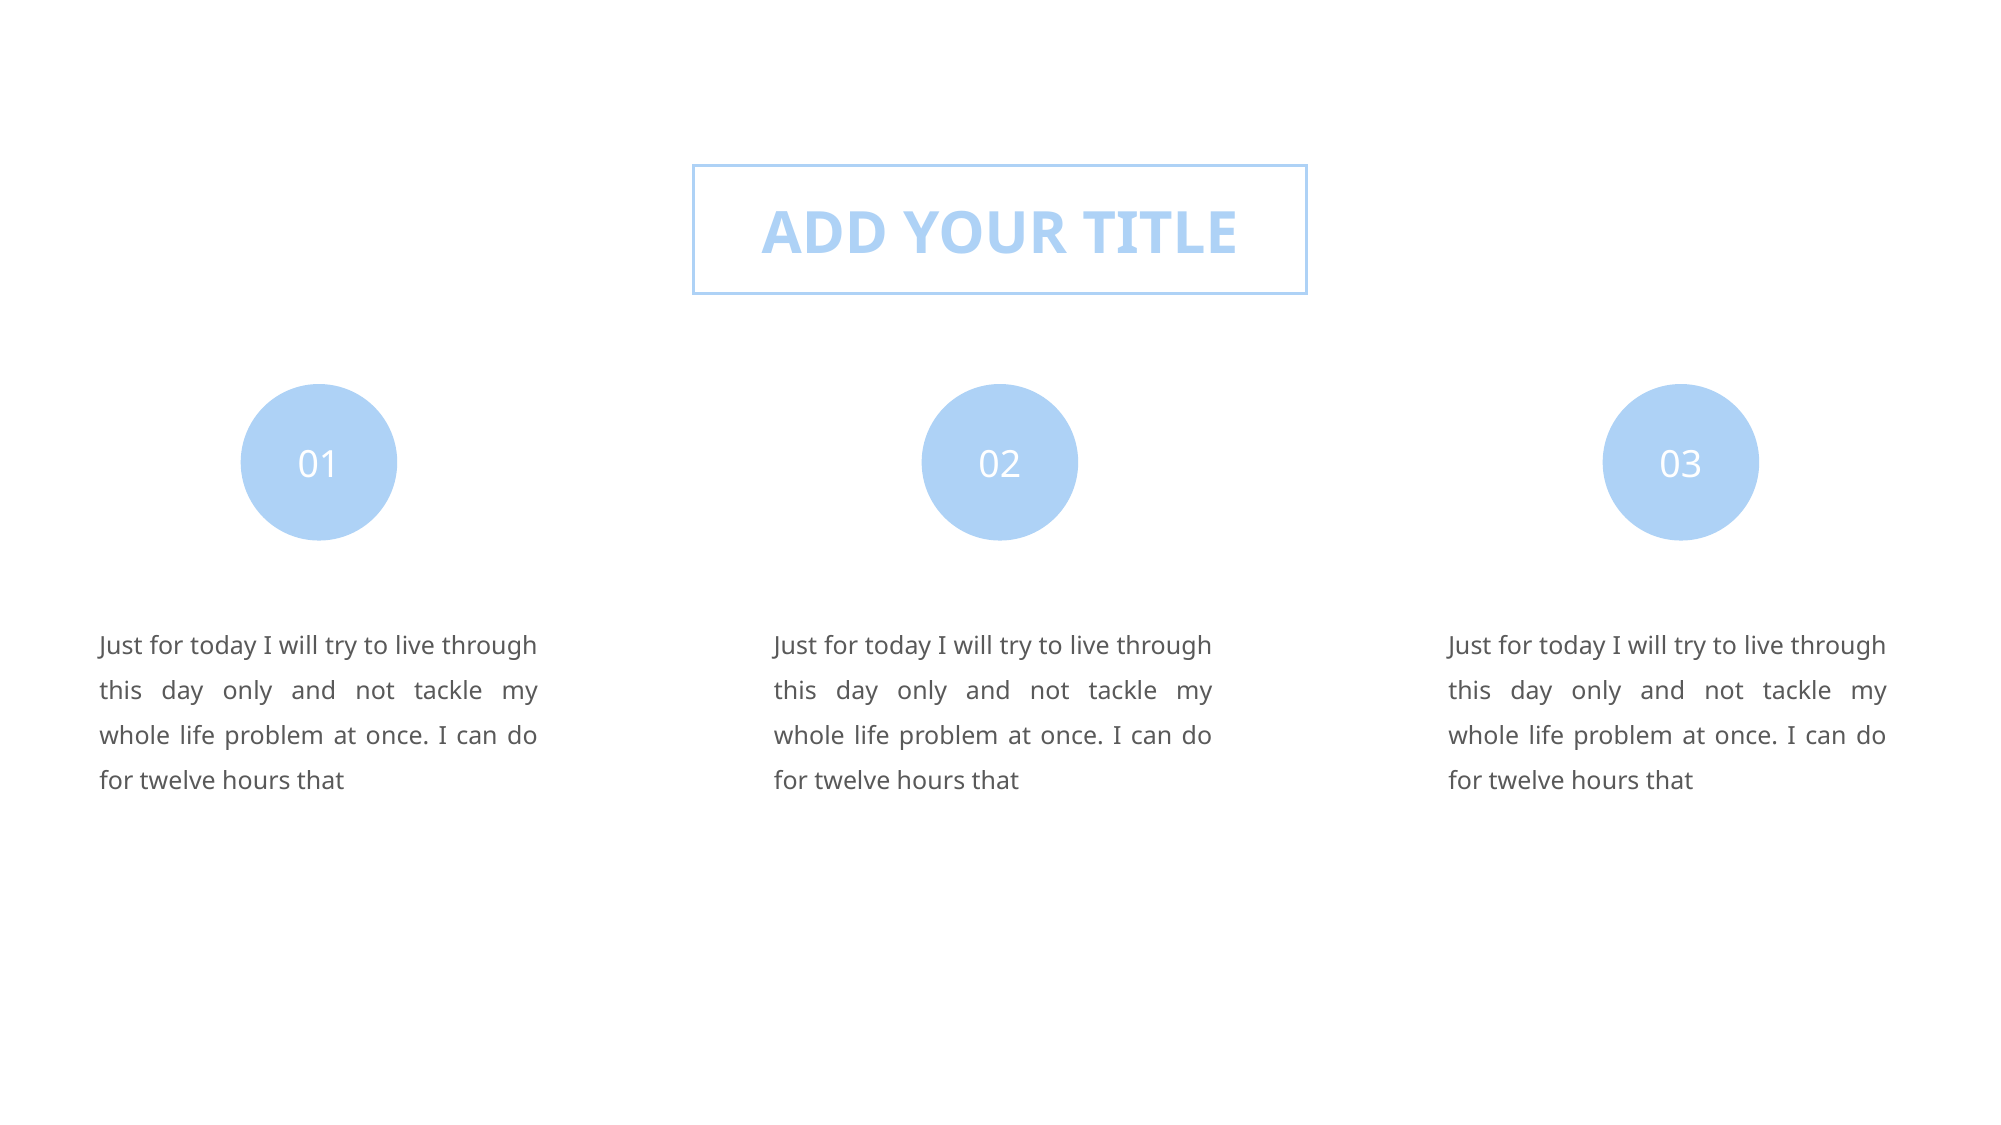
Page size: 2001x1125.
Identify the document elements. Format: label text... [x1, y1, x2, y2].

text_box Just for today I will try to live through this day only and not tackle my whole life problem at once. I can do for twelve hours that [84, 607, 554, 803]
text_box 01 [240, 384, 398, 541]
text_box ADD YOUR TITLE [746, 187, 1254, 273]
text_box 02 [921, 384, 1079, 541]
text_box Just for today I will try to live through this day only and not tackle my whole life problem at once. I can do for twelve hours that [1433, 607, 1903, 803]
text_box [692, 165, 1308, 294]
text_box 03 [1602, 384, 1760, 541]
text_box Just for today I will try to live through this day only and not tackle my whole life problem at once. I can do for twelve hours that [759, 607, 1228, 803]
